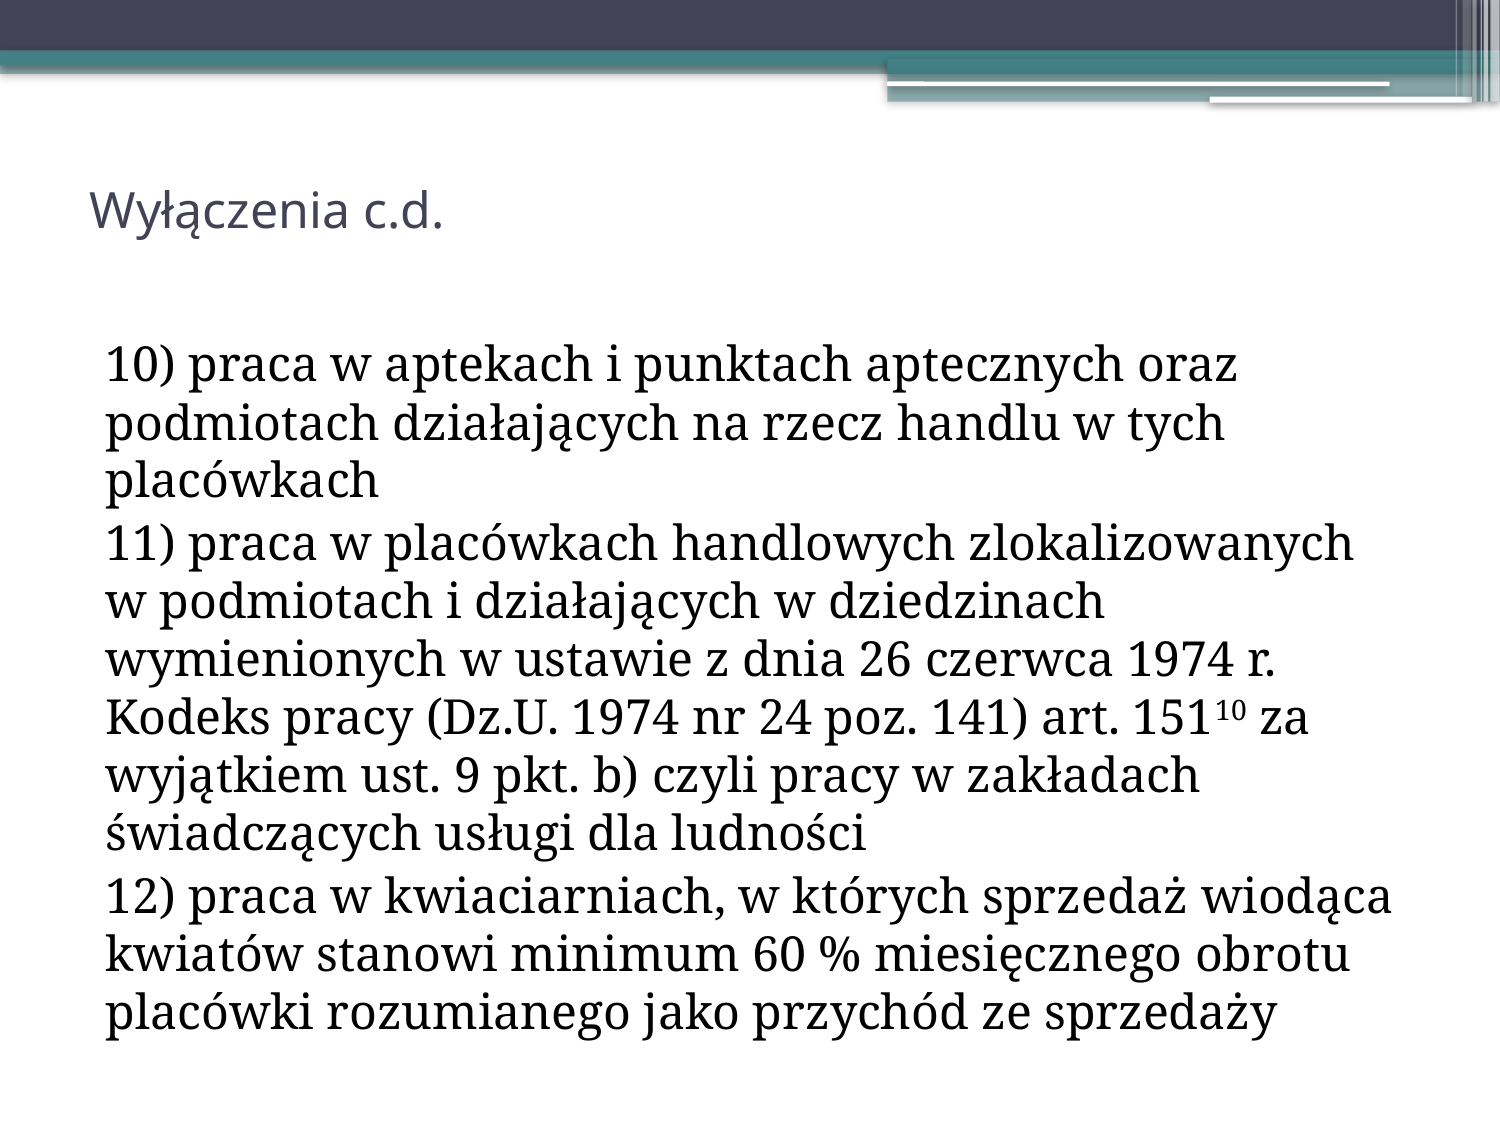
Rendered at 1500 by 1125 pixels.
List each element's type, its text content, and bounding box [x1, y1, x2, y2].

title Wyłączenia c.d. [75, 160, 1425, 256]
list 10) praca w aptekach i punktach aptecznych oraz podmiotach działających na rzecz handlu w tych placówkach 11) praca w placówkach handlowych zlokalizowanych w podmiotach i działających w dziedzinach wymienionych w ustawie z dnia 26 czerwca 1974 r. Kodeks pracy (Dz.U. 1974 nr 24 poz. 141) art. 15110 za wyjątkiem ust. 9 pkt. b) czyli pracy w zakładach świadczących usługi dla ludności 12) praca w kwiaciarniach, w których sprzedaż wiodąca kwiatów stanowi minimum 60 % miesięcznego obrotu placówki rozumianego jako przychód ze sprzedaży [75, 326, 1425, 1079]
